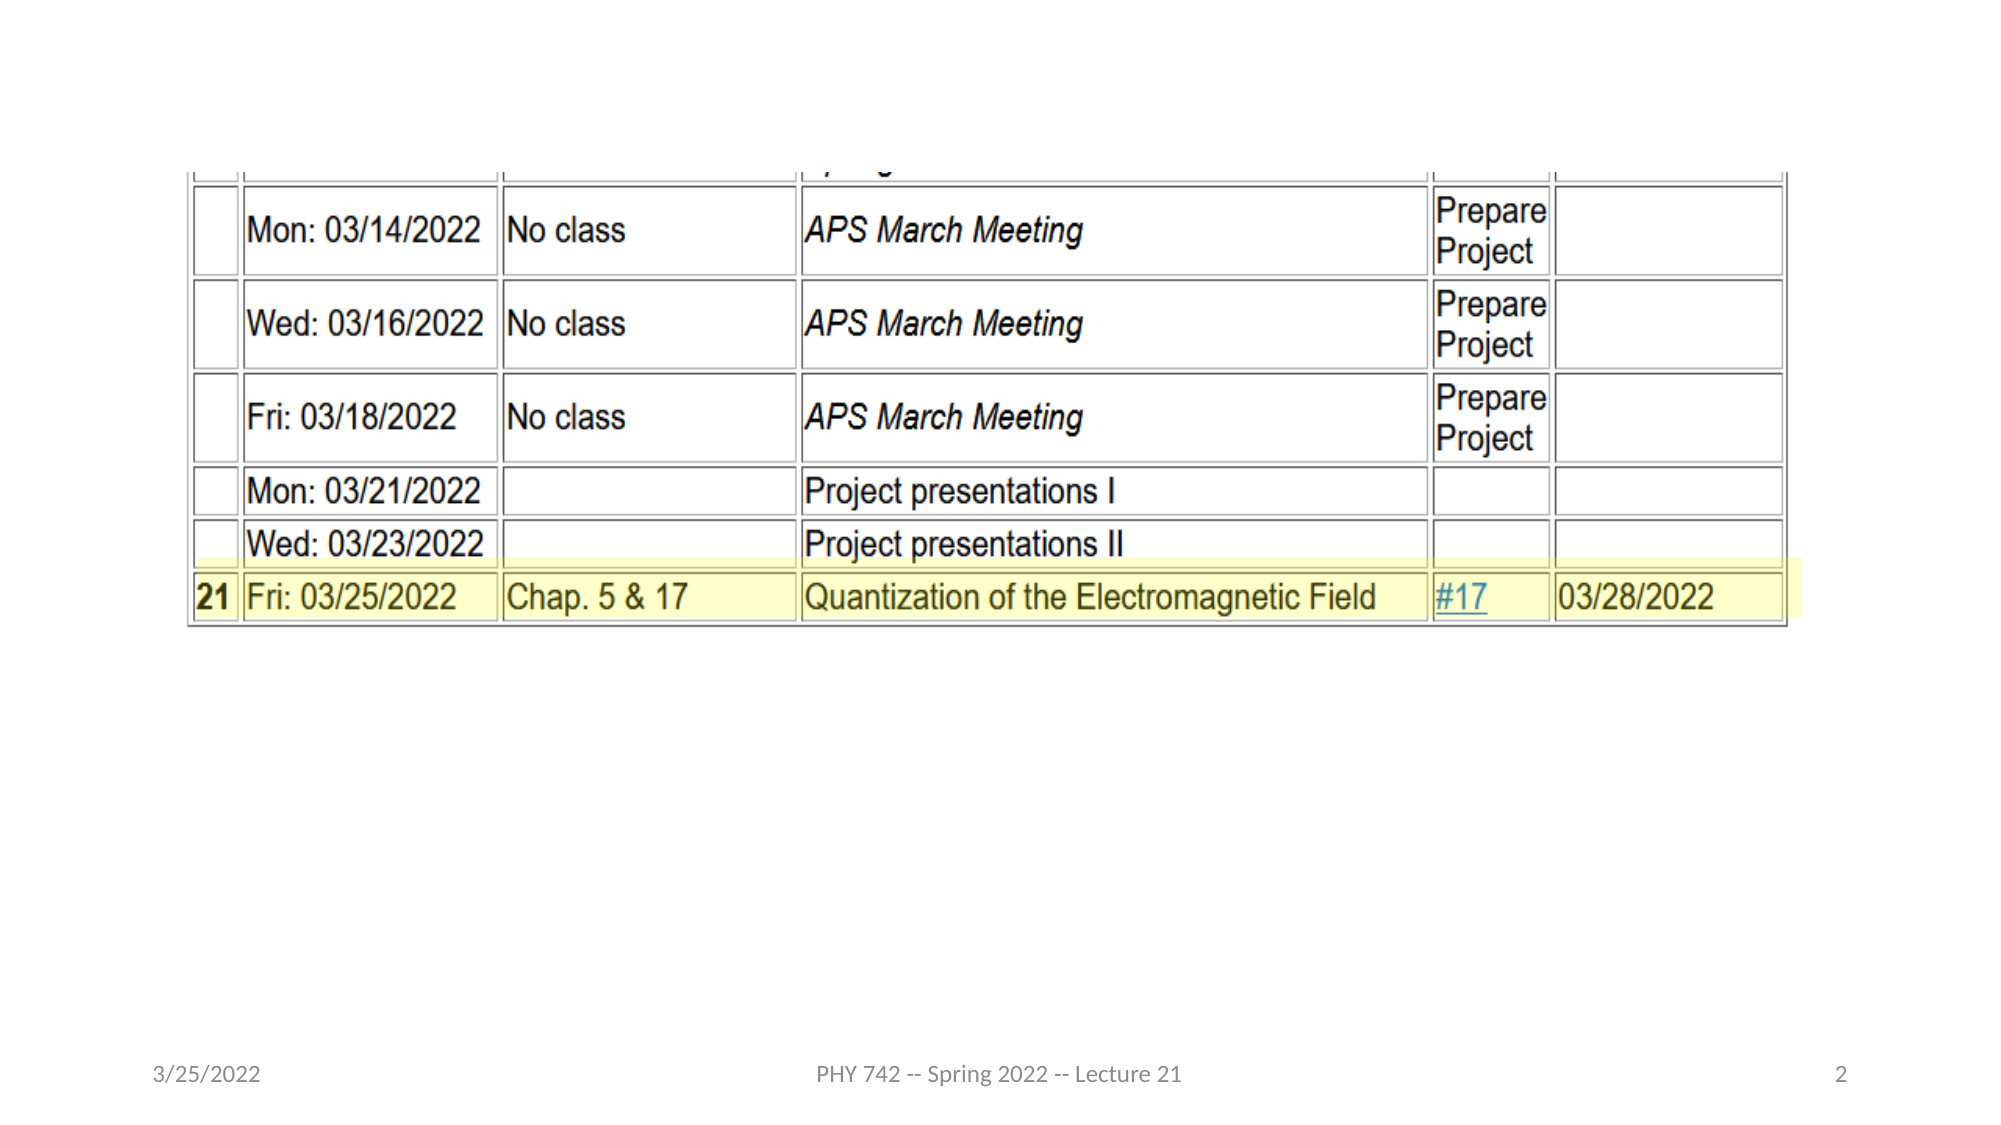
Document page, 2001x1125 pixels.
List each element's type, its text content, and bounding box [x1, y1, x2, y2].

slide_number 2 [1412, 1042, 1863, 1103]
footer PHY 742 -- Spring 2022 -- Lecture 21 [662, 1042, 1338, 1103]
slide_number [137, 1042, 588, 1103]
picture [167, 172, 1799, 629]
text_box [1799, 556, 1803, 618]
